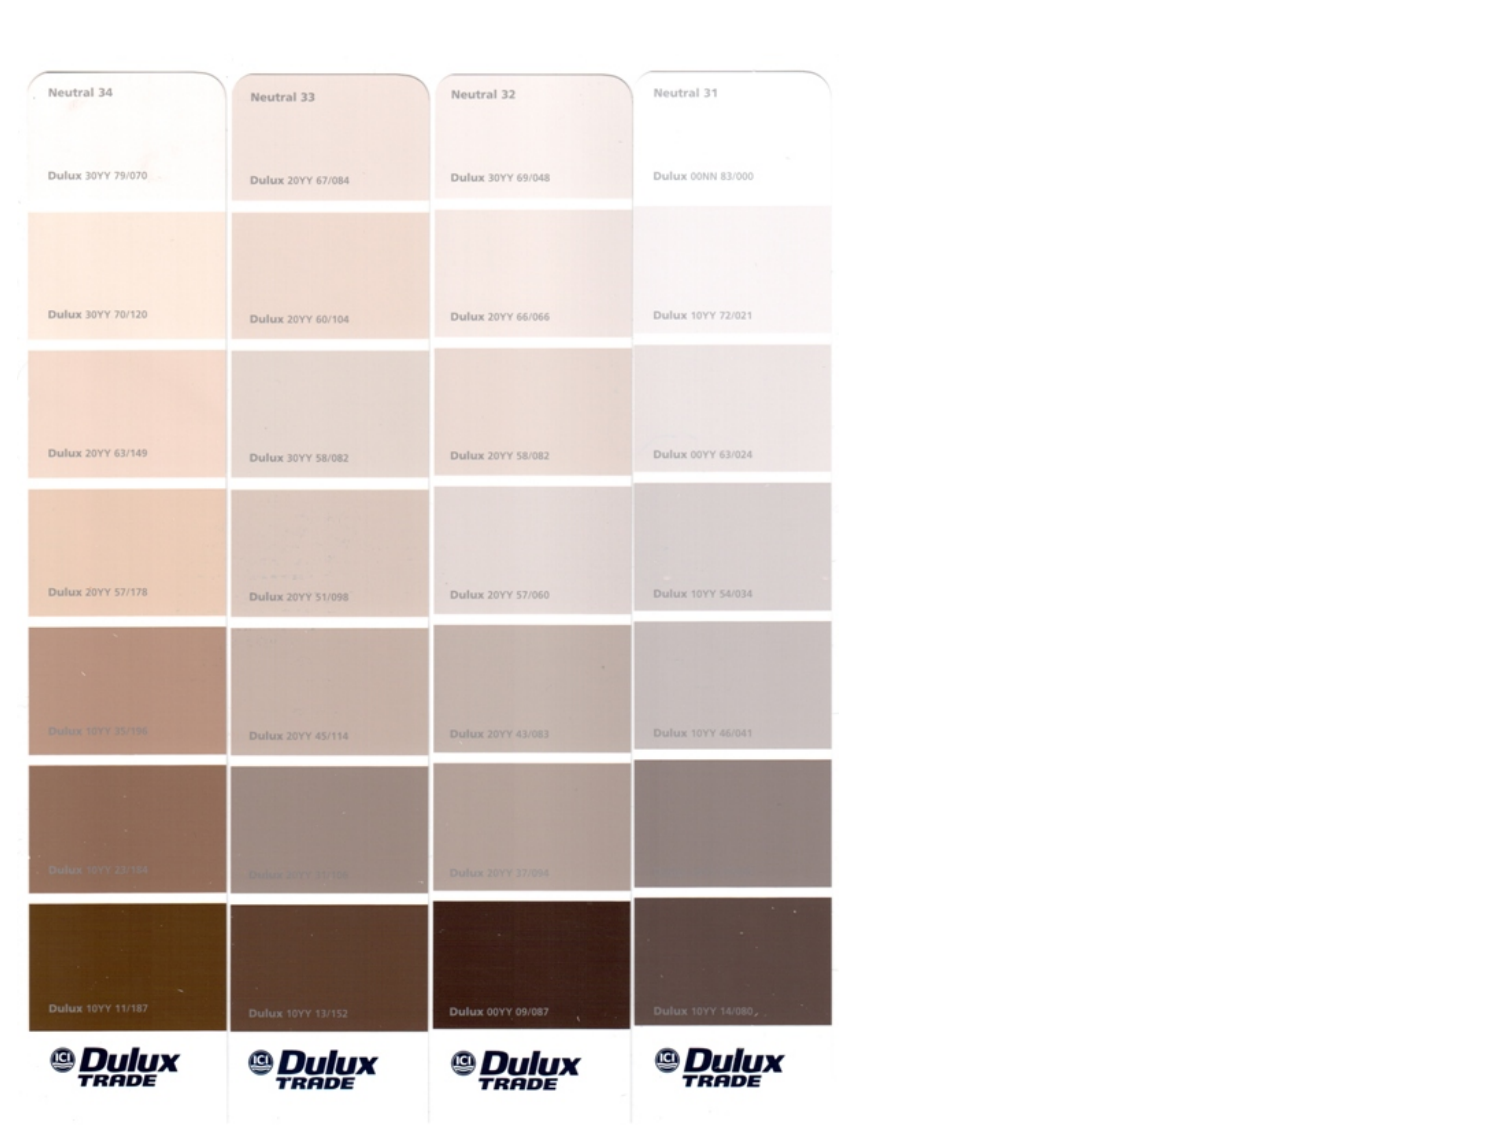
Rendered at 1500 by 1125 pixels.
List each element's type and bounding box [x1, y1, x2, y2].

picture [17, 53, 839, 1125]
